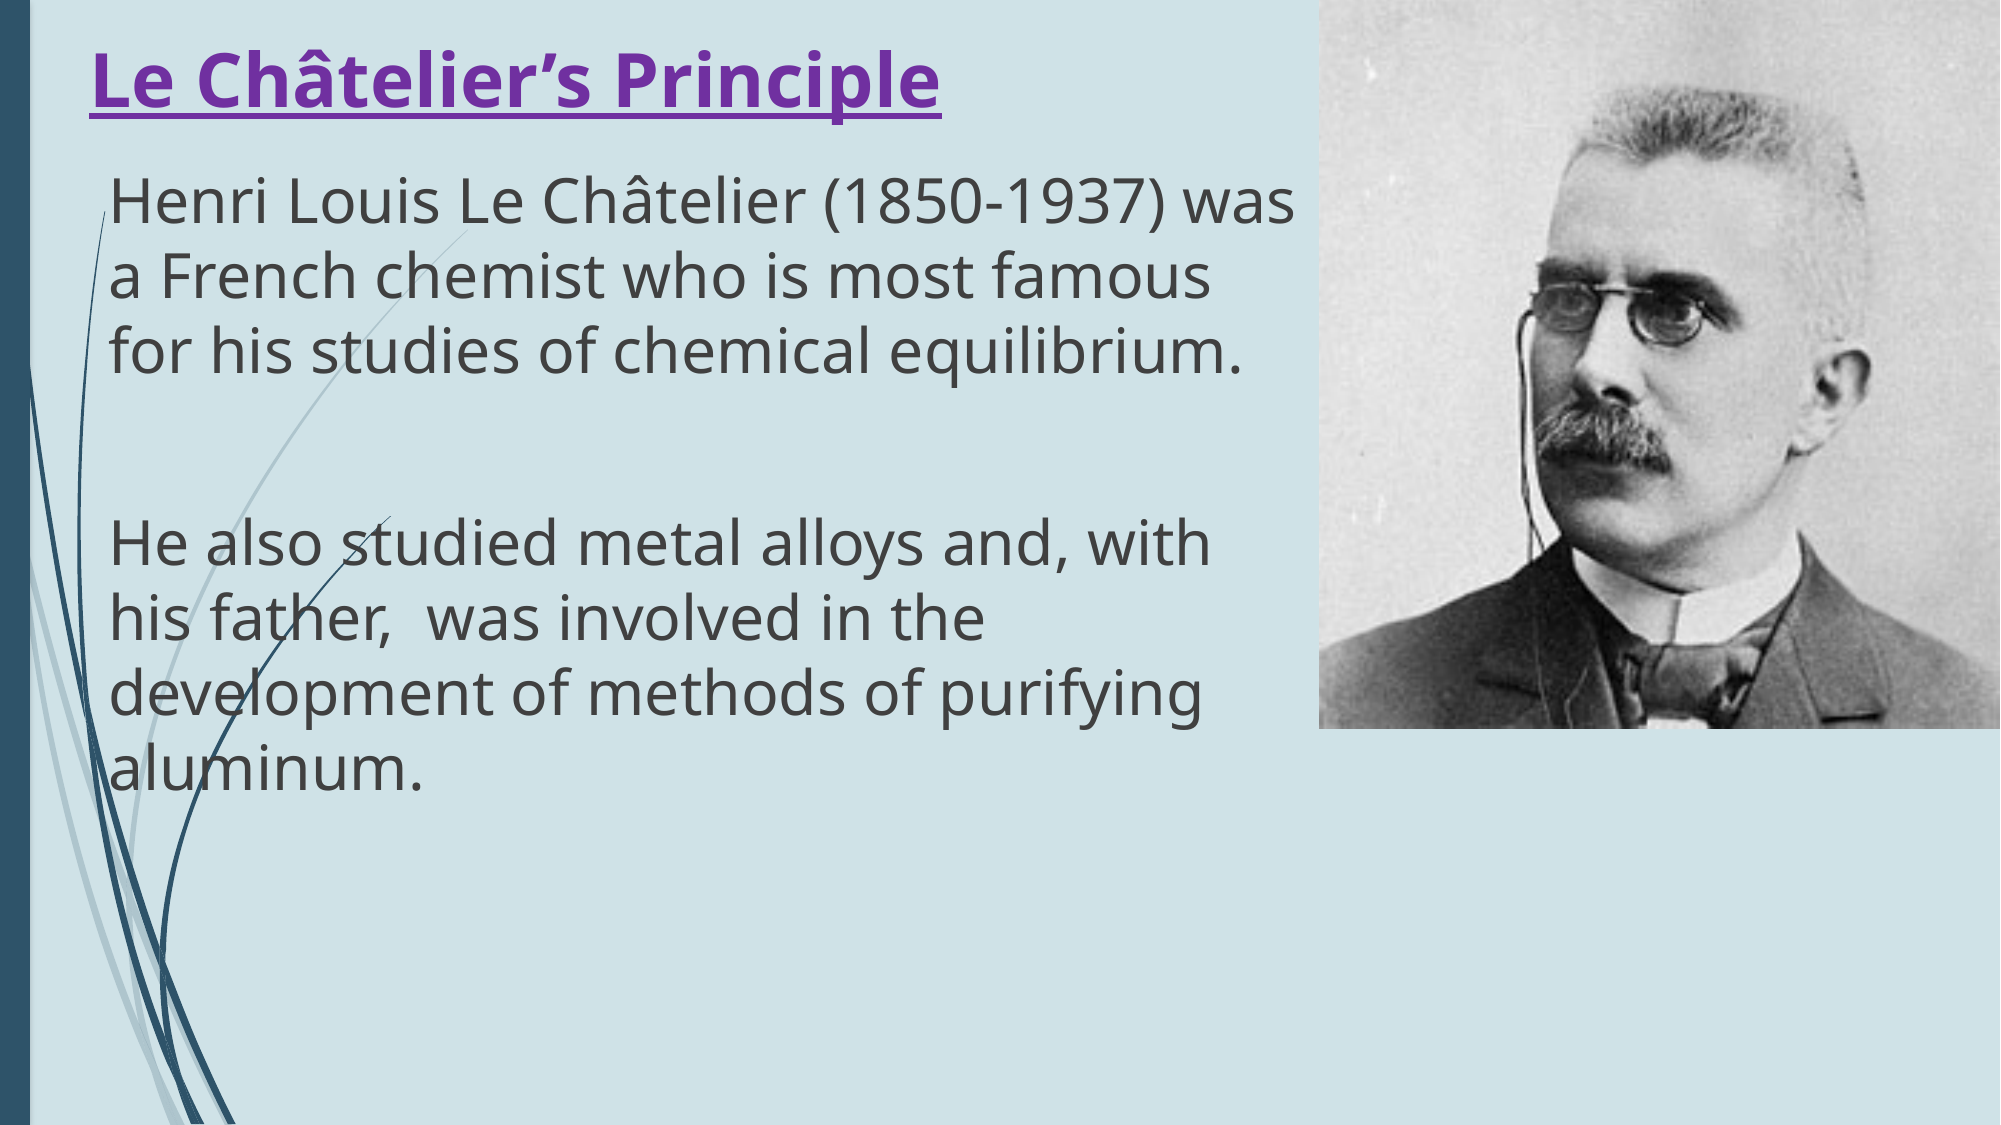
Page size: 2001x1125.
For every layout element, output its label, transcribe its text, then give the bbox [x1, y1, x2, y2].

title Le Châtelier’s Principle [74, 24, 1314, 213]
picture [1319, 0, 2000, 730]
list Henri Louis Le Châtelier (1850-1937) was a French chemist who is most famous for his studies of chemical equilibrium. He also studied metal alloys and, with his father, was involved in the development of methods of purifying aluminum. [93, 153, 1320, 992]
